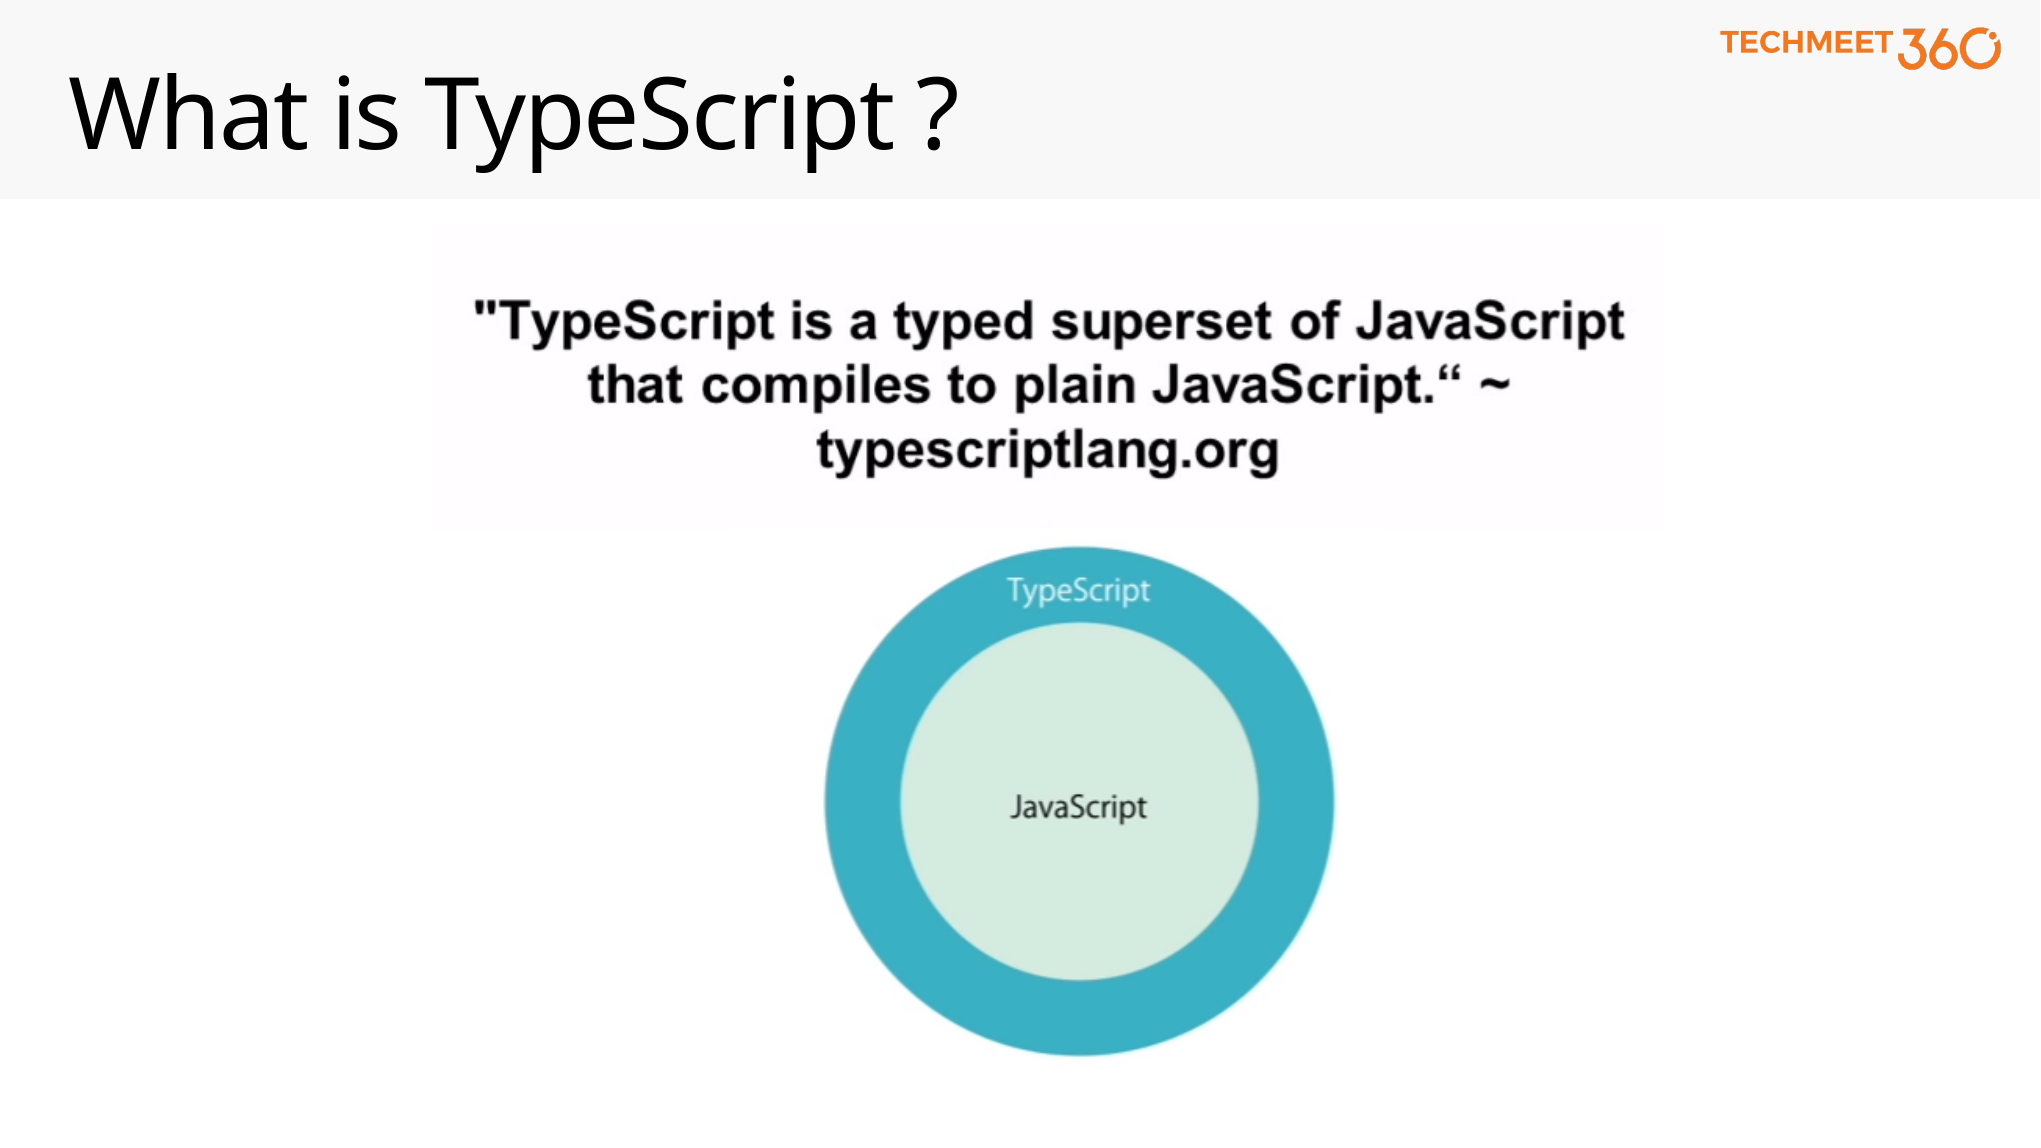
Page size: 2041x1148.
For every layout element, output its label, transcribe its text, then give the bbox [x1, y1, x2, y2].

title What is TypeScript ? [45, 48, 1996, 199]
picture [1720, 27, 2001, 70]
picture [432, 223, 1663, 1099]
